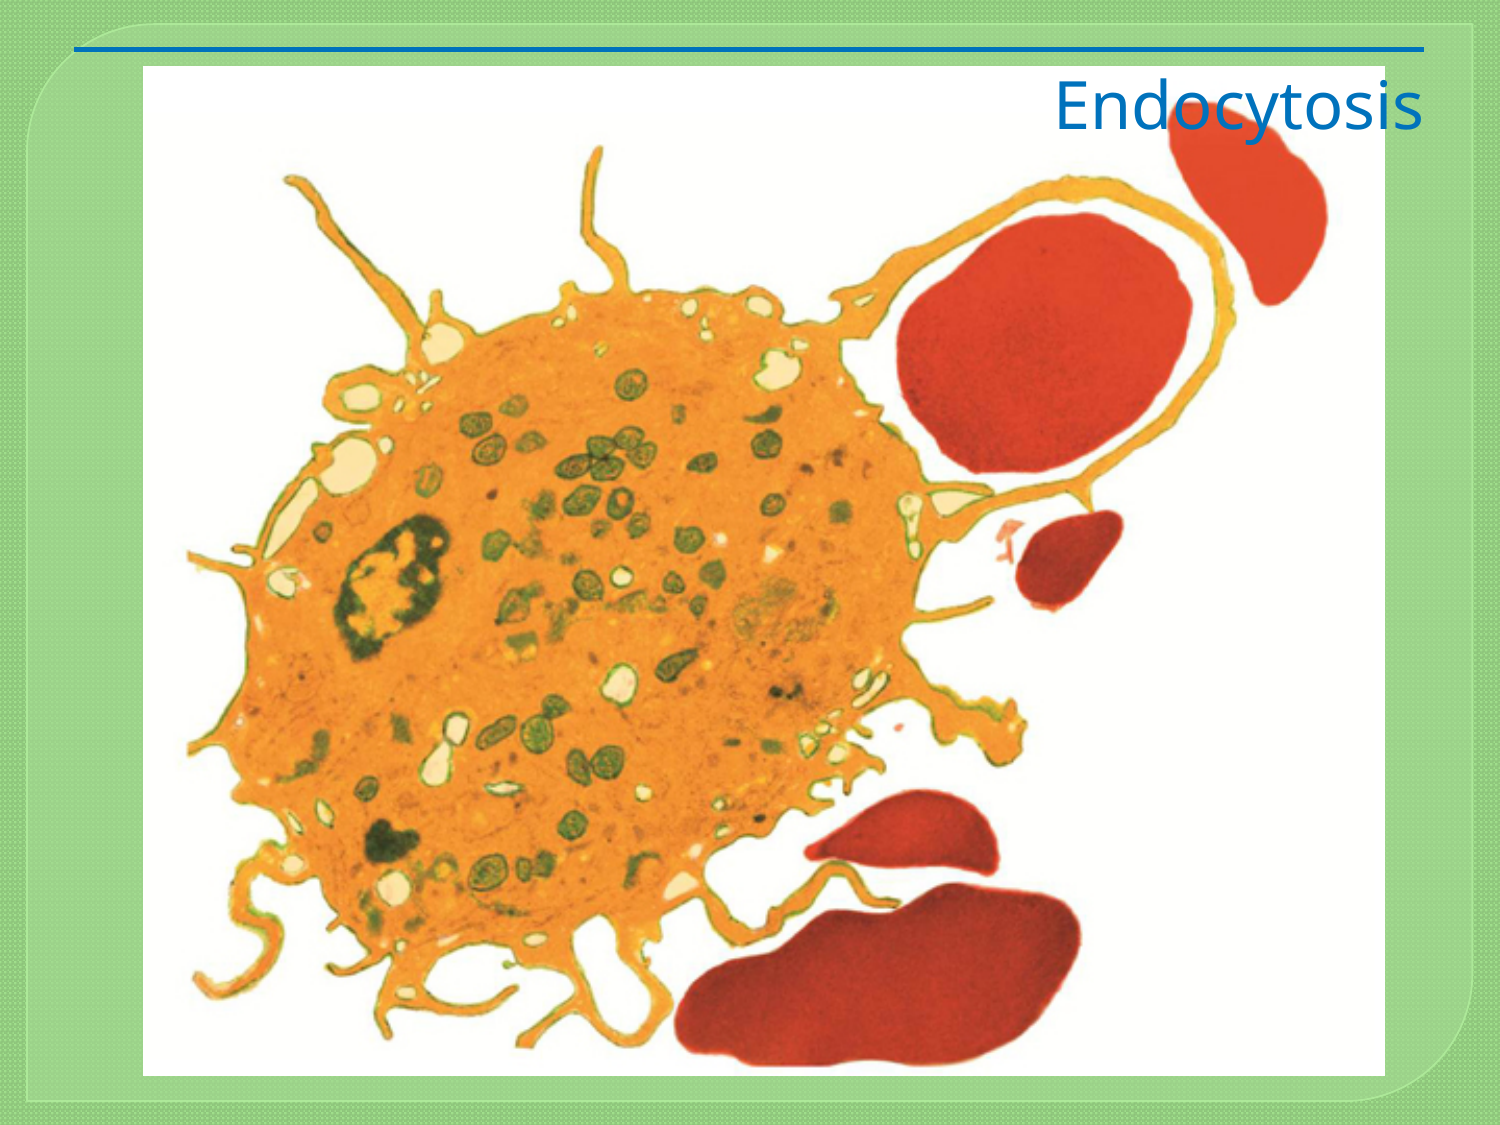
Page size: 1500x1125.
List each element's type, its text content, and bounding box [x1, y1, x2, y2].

title Endocytosis [75, 63, 1425, 154]
picture [143, 66, 1386, 1076]
